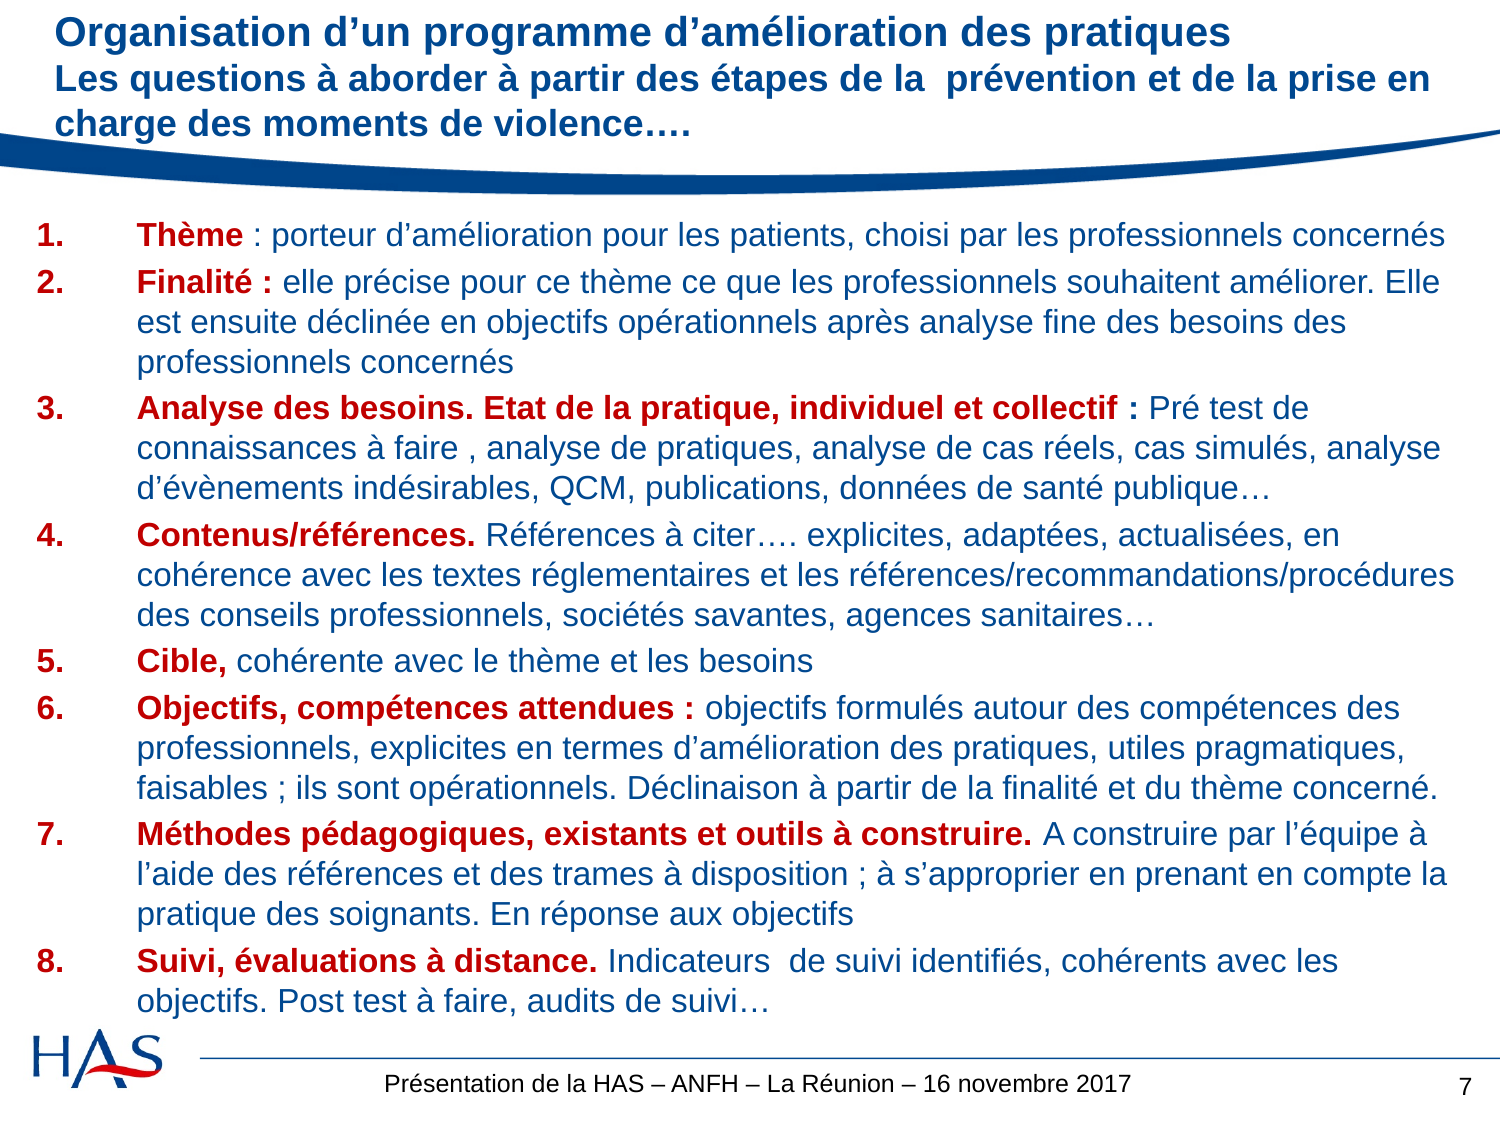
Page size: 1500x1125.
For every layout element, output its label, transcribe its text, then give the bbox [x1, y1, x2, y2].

title Organisation d’un programme d’amélioration des pratiques Les questions à aborder à partir des étapes de la prévention et de la prise en charge des moments de violence…. [39, 1, 1500, 148]
picture [0, 0, 1500, 1125]
list Thème : porteur d’amélioration pour les patients, choisi par les professionnels concernés Finalité : elle précise pour ce thème ce que les professionnels souhaitent améliorer. Elle est ensuite déclinée en objectifs opérationnels après analyse fine des besoins des professionnels concernés Analyse des besoins. Etat de la pratique, individuel et collectif : Pré test de connaissances à faire , analyse de pratiques, analyse de cas réels, cas simulés, analyse d’évènements indésirables, QCM, publications, données de santé publique… Contenus/références. Références à citer…. explicites, adaptées, actualisées, en cohérence avec les textes réglementaires et les références/recommandations/procédures des conseils professionnels, sociétés savantes, agences sanitaires… Cible, cohérente avec le thème et les besoins Objectifs, compétences attendues : objectifs formulés autour des compétences des professionnels, explicites en termes d’amélioration des pratiques, utiles pragmatiques, faisables ; ils sont opérationnels. Déclinaison à partir de la finalité et du thème concerné. Méthodes pédagogiques, existants et outils à construire. A construire par l’équipe à l’aide des références et des trames à disposition ; à s’approprier en prenant en compte la pratique des soignants. En réponse aux objectifs Suivi, évaluations à distance. Indicateurs de suivi identifiés, cohérents avec les objectifs. Post test à faire, audits de suivi… [21, 205, 1488, 881]
slide_number 7 [1175, 1062, 1488, 1125]
